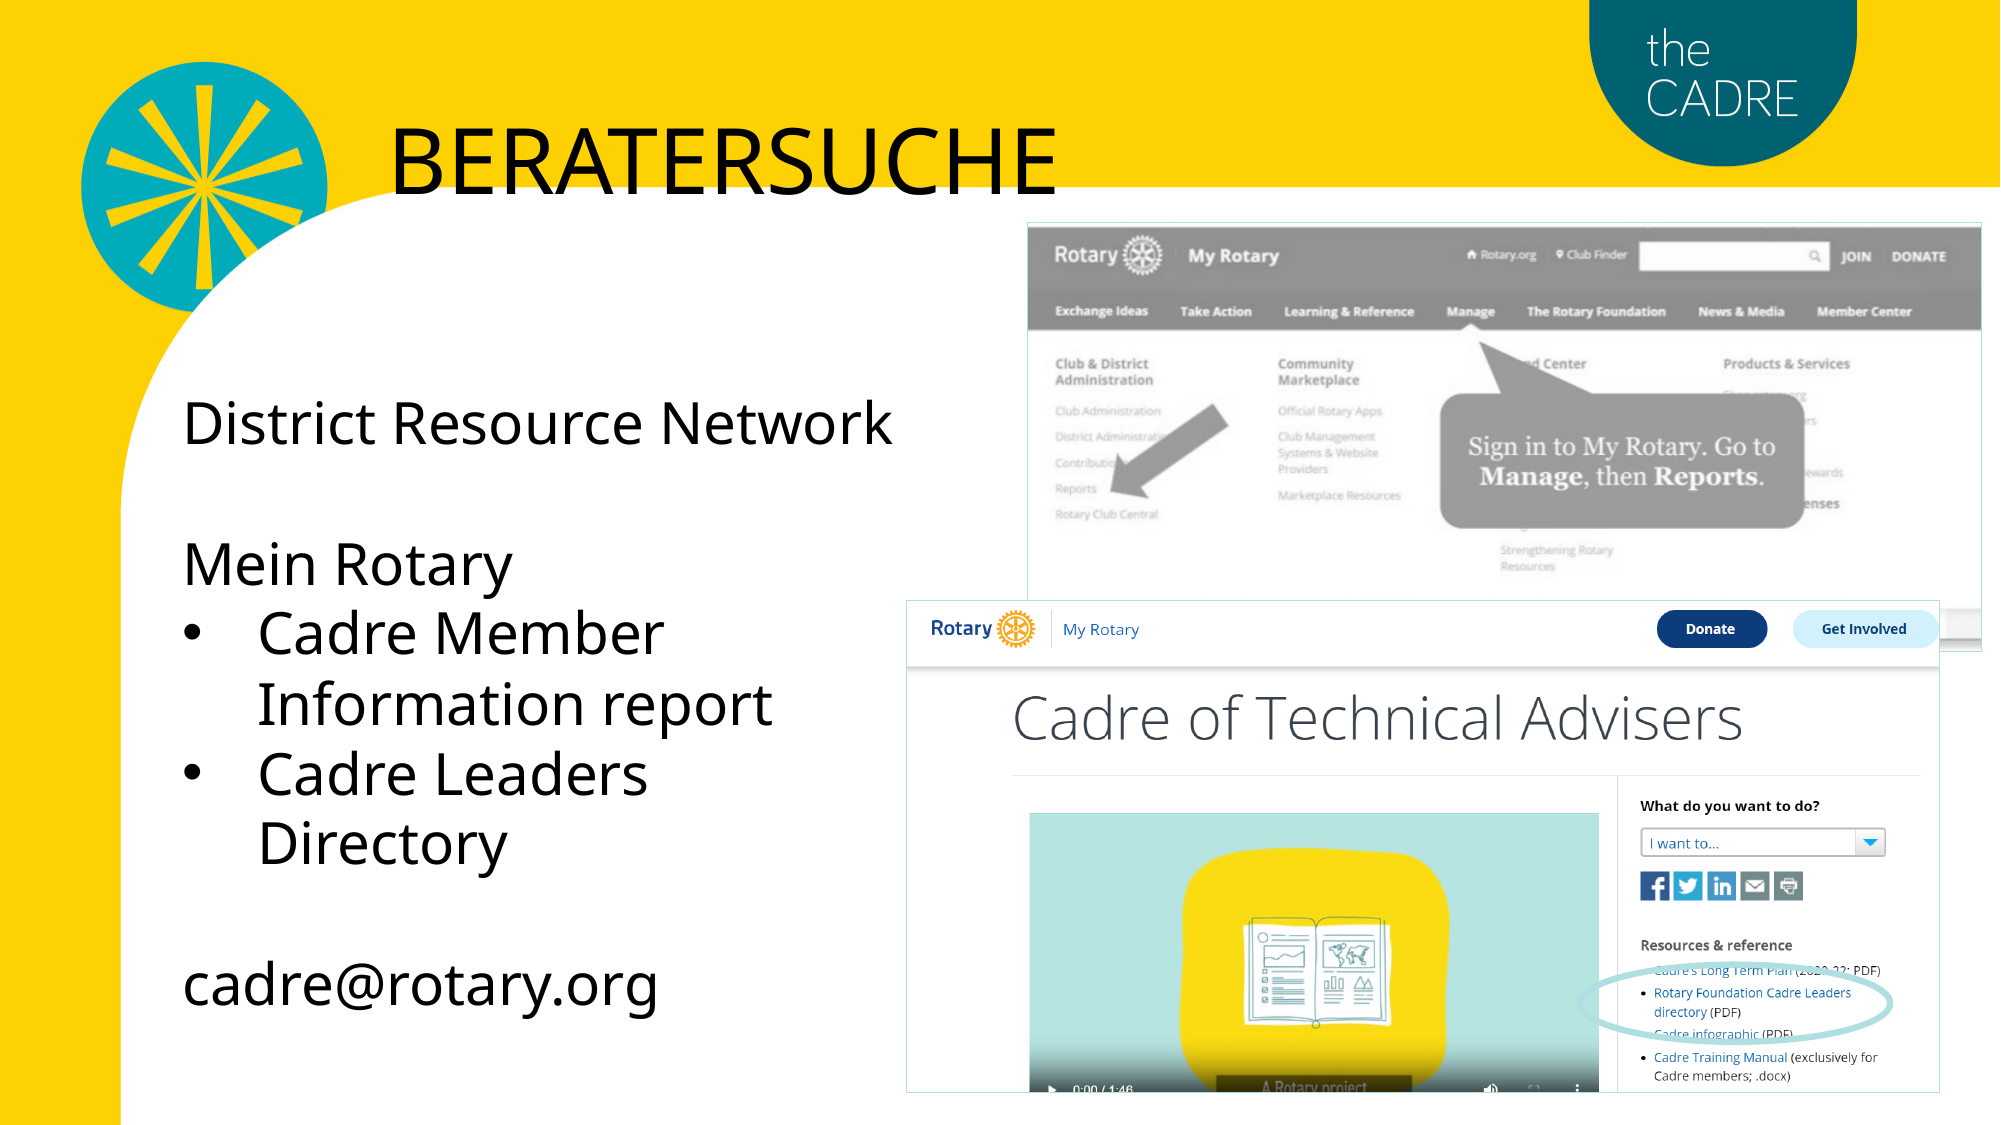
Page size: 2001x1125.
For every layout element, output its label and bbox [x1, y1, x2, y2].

picture [0, 0, 2000, 1125]
text_box [906, 600, 1940, 1093]
